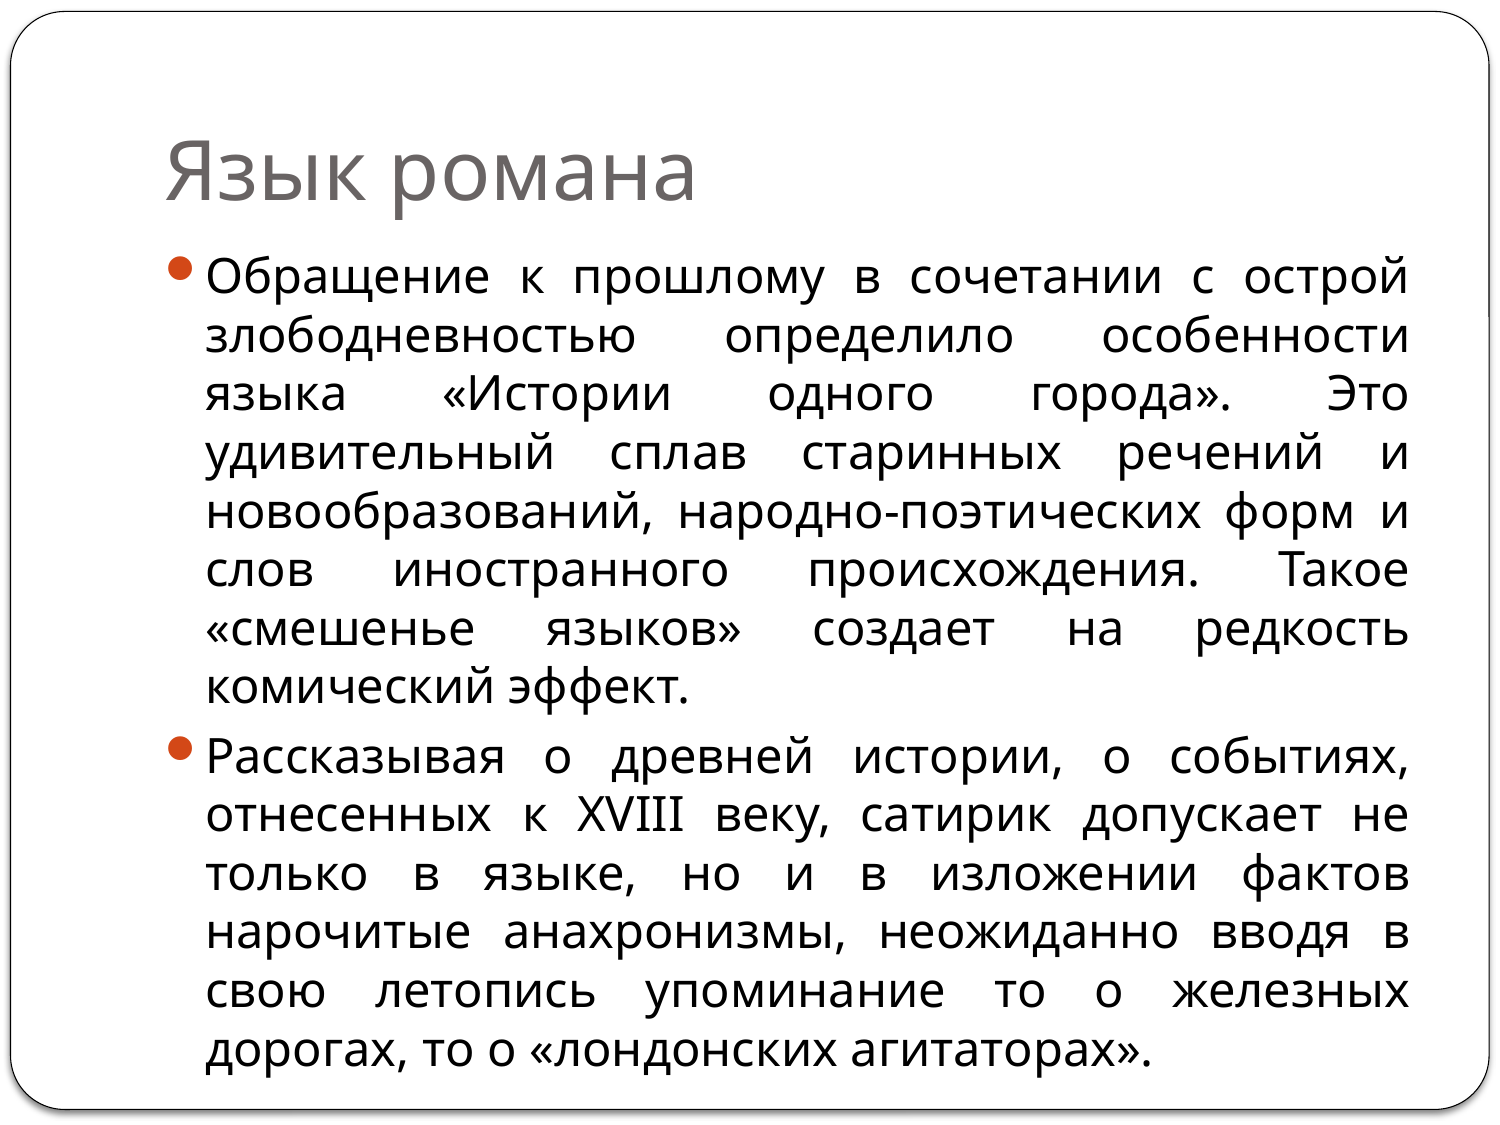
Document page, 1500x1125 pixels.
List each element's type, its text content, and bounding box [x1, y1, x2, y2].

title Язык романа [150, 45, 1425, 233]
list Обращение к прошлому в сочетании с острой злободневностью определило особенности языка «Истории одного города». Это удивительный сплав старинных речений и новообразований, народно-поэтических форм и слов иностранного происхождения. Такое «смешенье языков» создает на редкость комический эффект. Рассказывая о древней истории, о событиях, отнесенных к XVIII веку, сатирик допускает не только в языке, но и в изложении фактов нарочитые анахронизмы, неожиданно вводя в свою летопись упоминание то о железных дорогах, то о «лондонских агитаторах». [150, 237, 1425, 1090]
